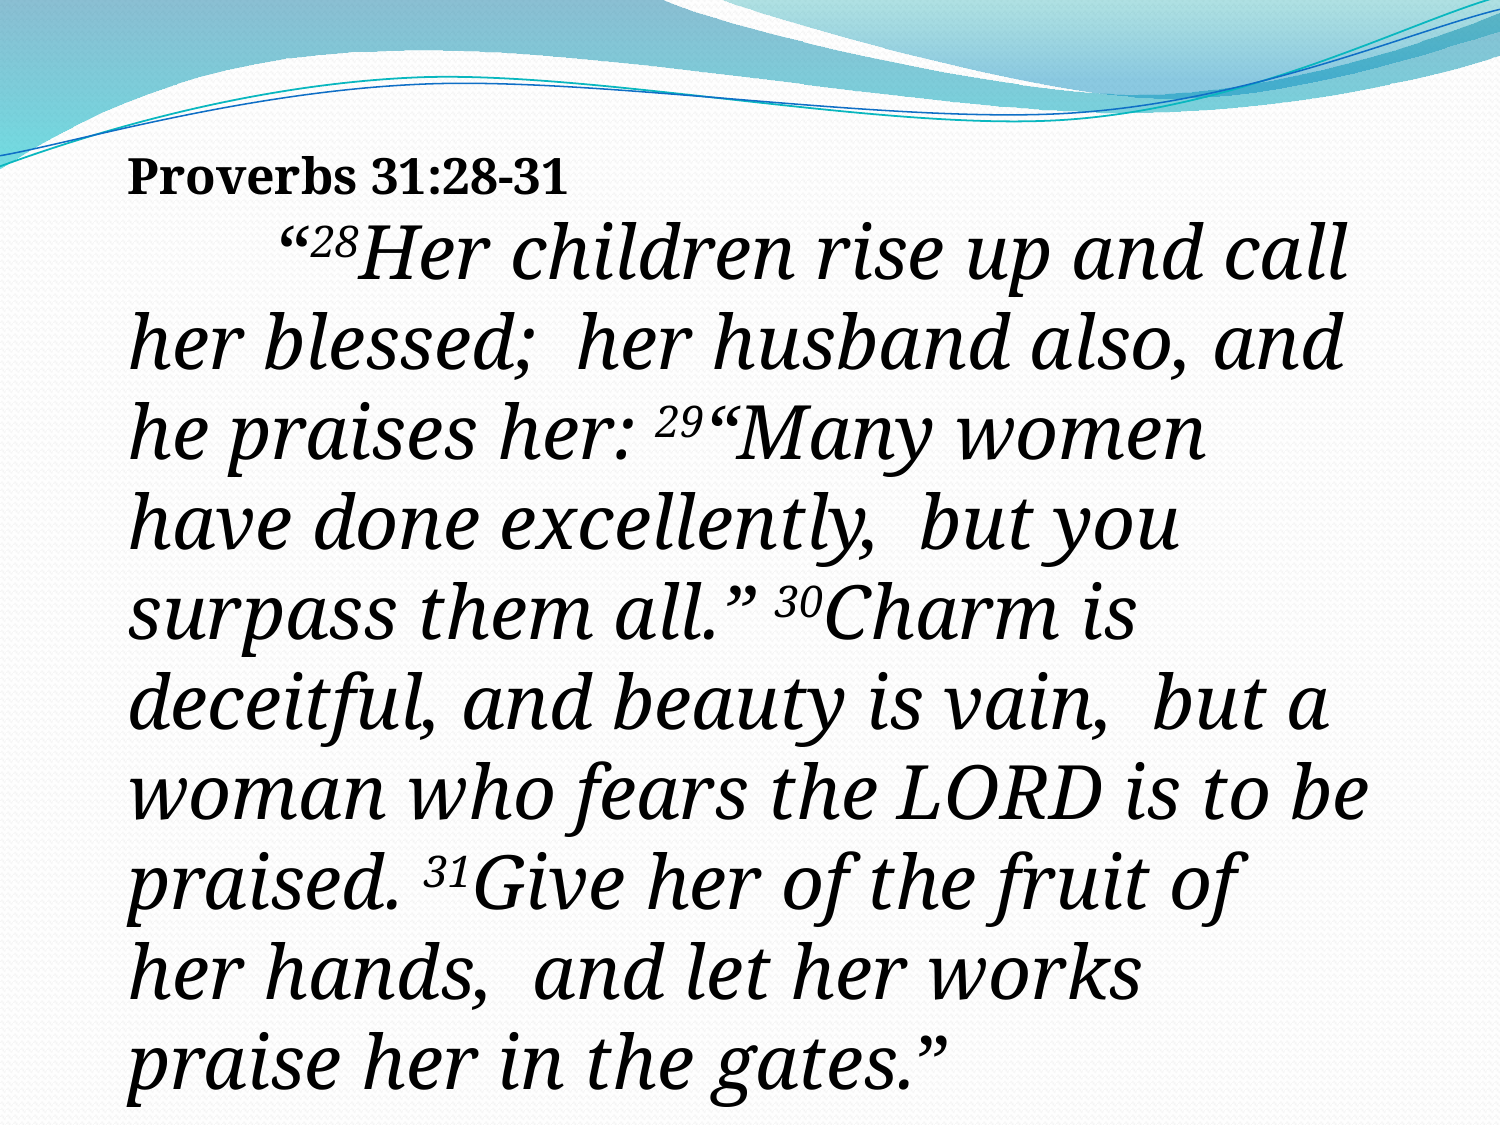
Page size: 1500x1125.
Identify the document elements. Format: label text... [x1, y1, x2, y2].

text_box Proverbs 31:28-31 “28Her children rise up and call her blessed; her husband also, and he praises her: 29“Many women have done excellently, but you surpass them all.” 30Charm is deceitful, and beauty is vain, but a woman who fears the LORD is to be praised. 31Give her of the fruit of her hands, and let her works praise her in the gates.” [112, 137, 1388, 1125]
